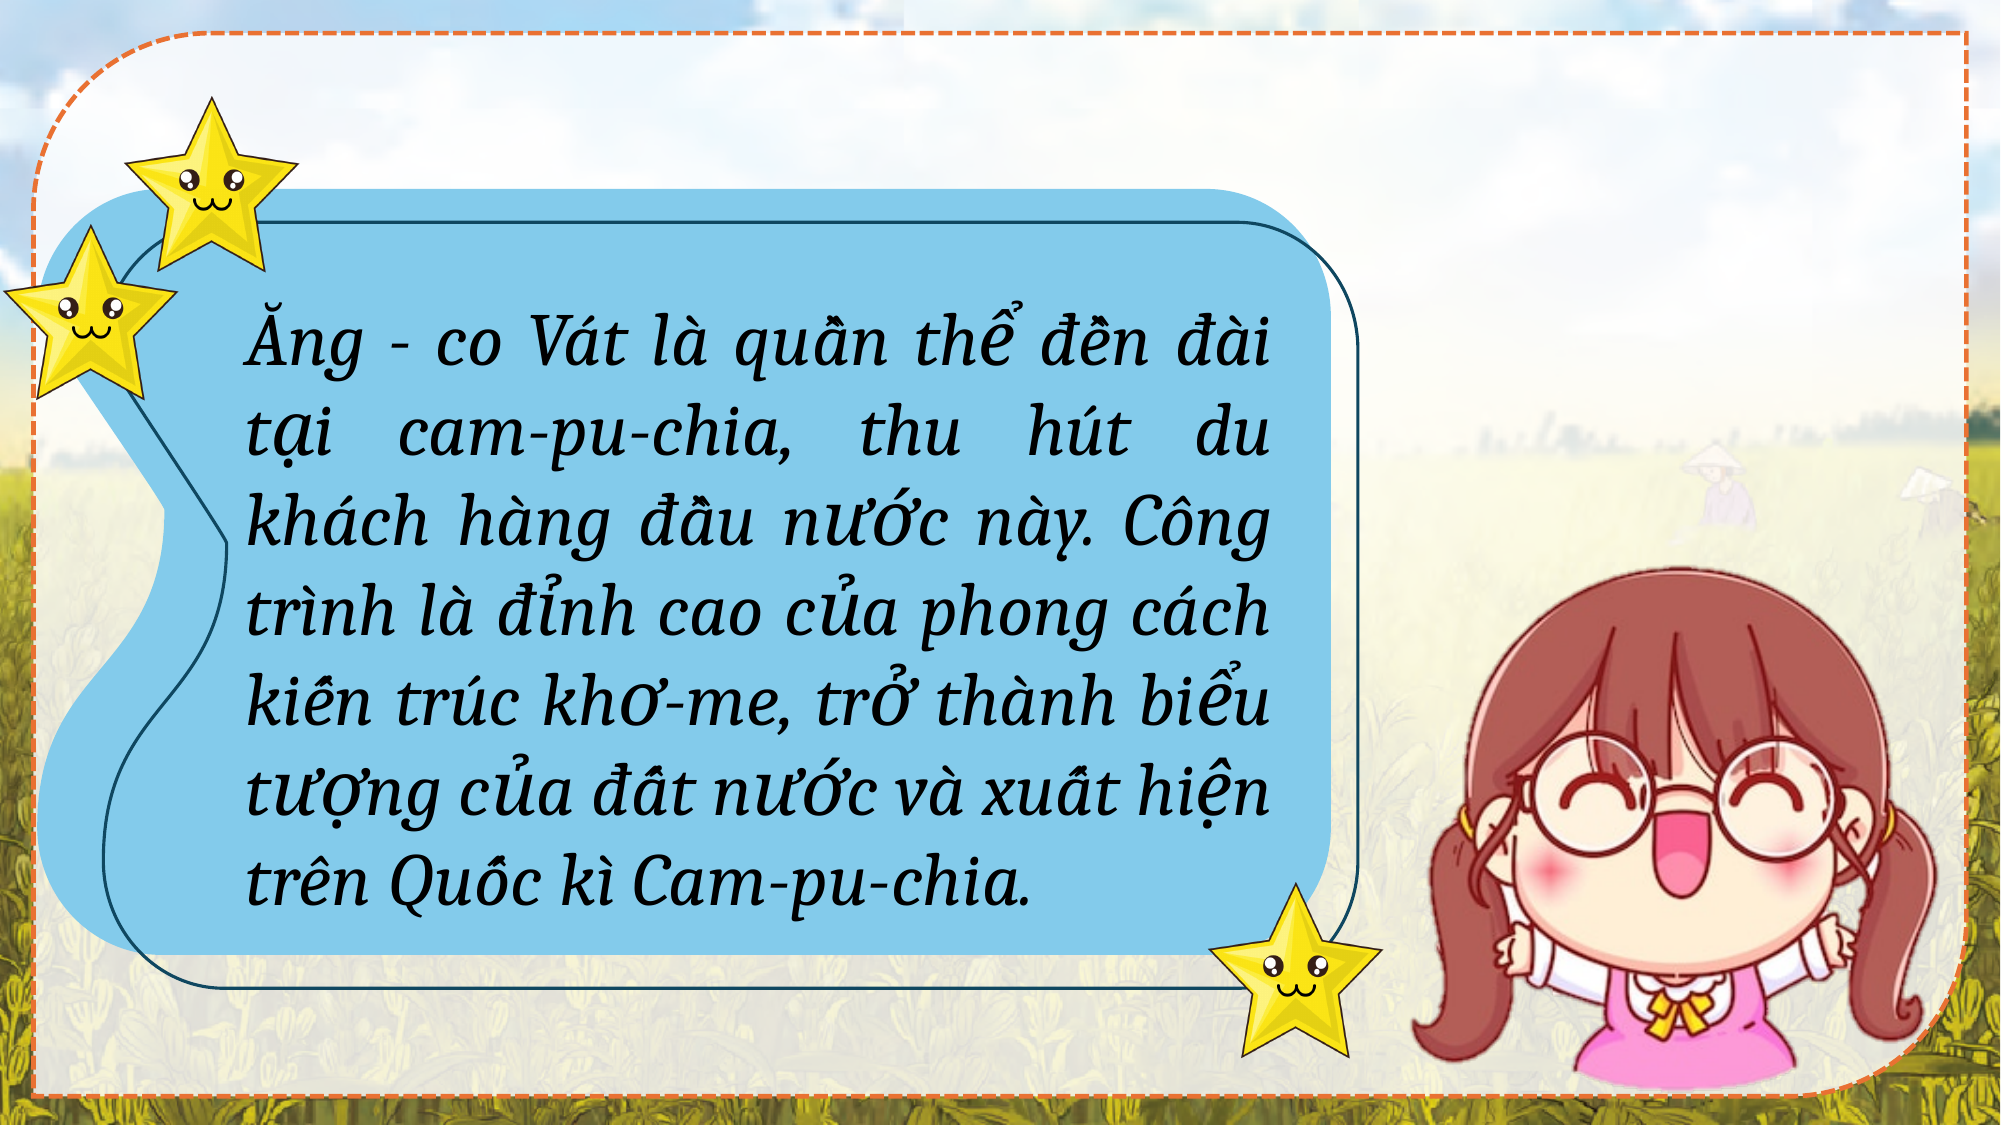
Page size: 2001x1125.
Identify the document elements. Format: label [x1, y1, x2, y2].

text_box [0, 83, 1407, 1085]
picture [0, 0, 2001, 1125]
text_box [85, 31, 1968, 543]
text_box [31, 1085, 1363, 1098]
